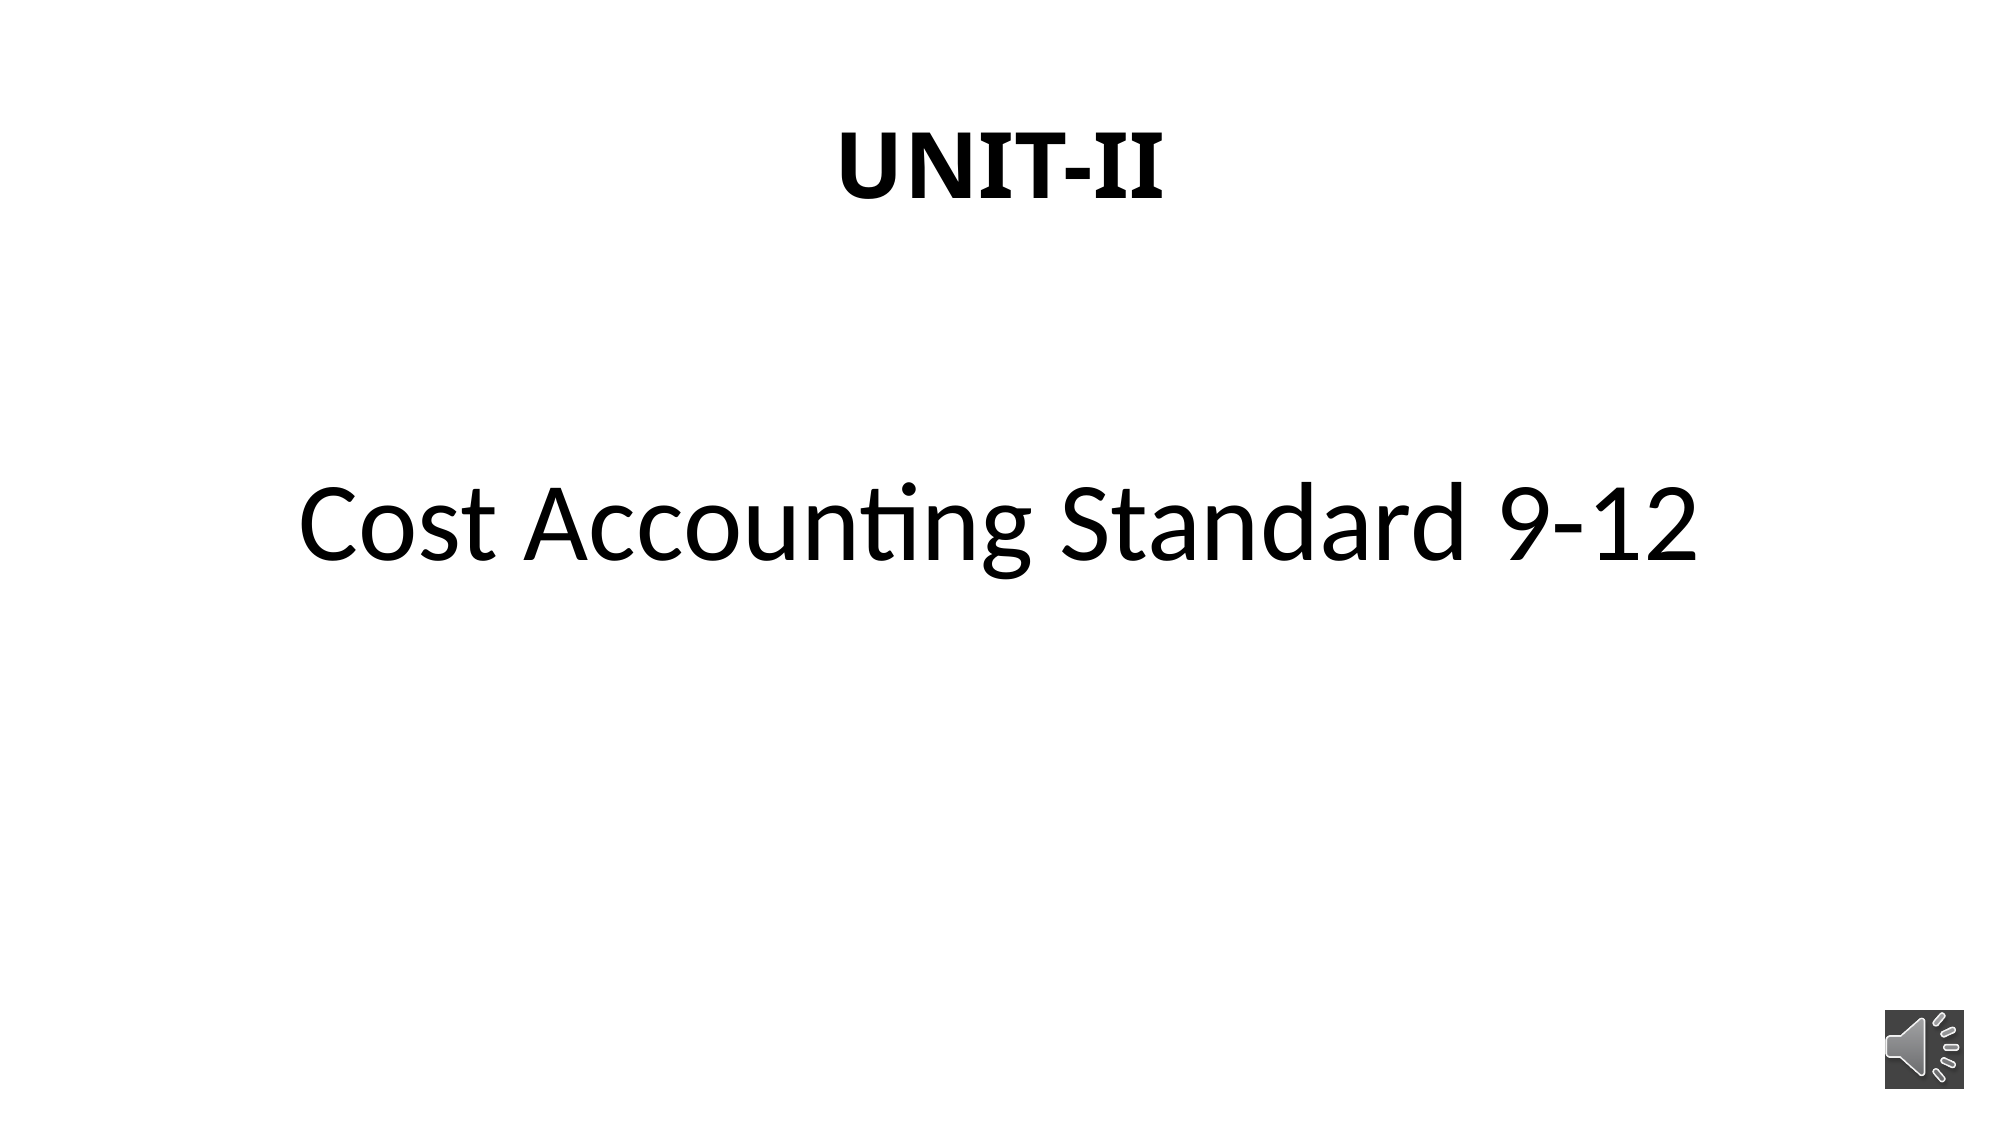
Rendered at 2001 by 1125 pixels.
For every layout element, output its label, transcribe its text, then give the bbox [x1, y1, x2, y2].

title UNIT-II [137, 59, 1863, 278]
list Cost Accounting Standard 9-12 [137, 299, 1863, 1014]
picture [1884, 1009, 1965, 1090]
